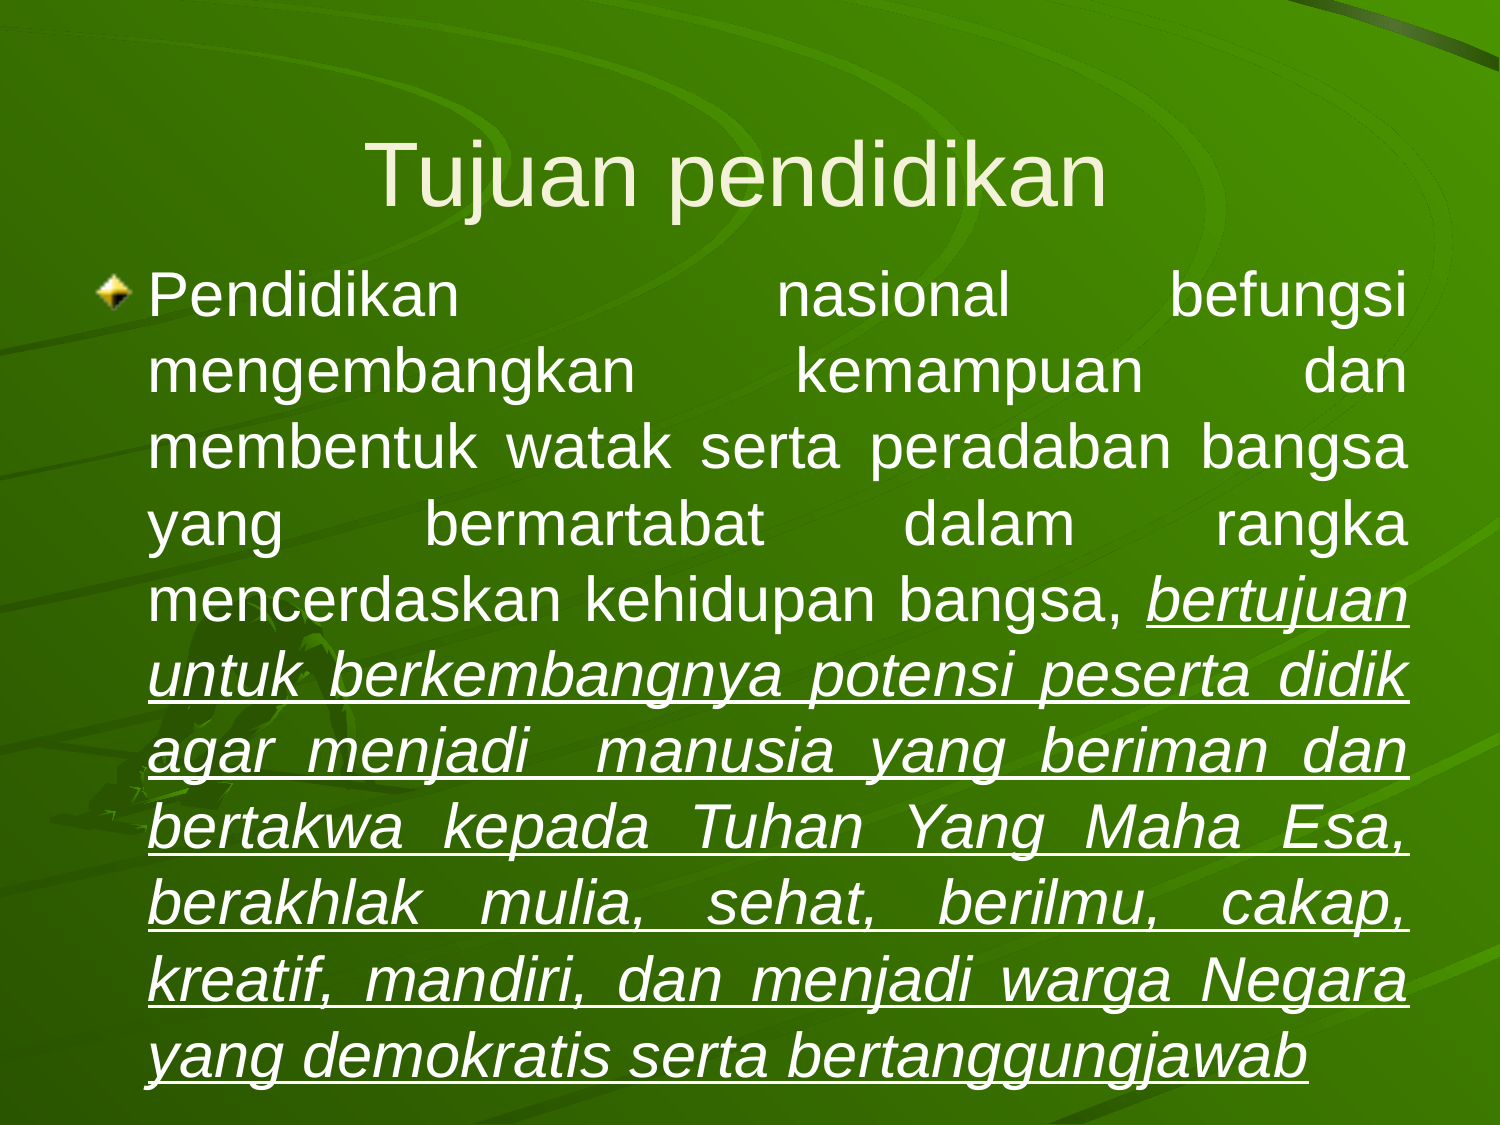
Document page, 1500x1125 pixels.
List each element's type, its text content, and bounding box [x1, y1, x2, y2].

list Pendidikan nasional befungsi mengembangkan kemampuan dan membentuk watak serta peradaban bangsa yang bermartabat dalam rangka mencerdaskan kehidupan bangsa, bertujuan untuk berkembangnya potensi peserta didik agar menjadi manusia yang beriman dan bertakwa kepada Tuhan Yang Maha Esa, berakhlak mulia, sehat, berilmu, cakap, kreatif, mandiri, dan menjadi warga Negara yang demokratis serta bertanggungjawab [74, 245, 1426, 1109]
title Tujuan pendidikan [74, 25, 1426, 233]
picture [90, 268, 137, 315]
